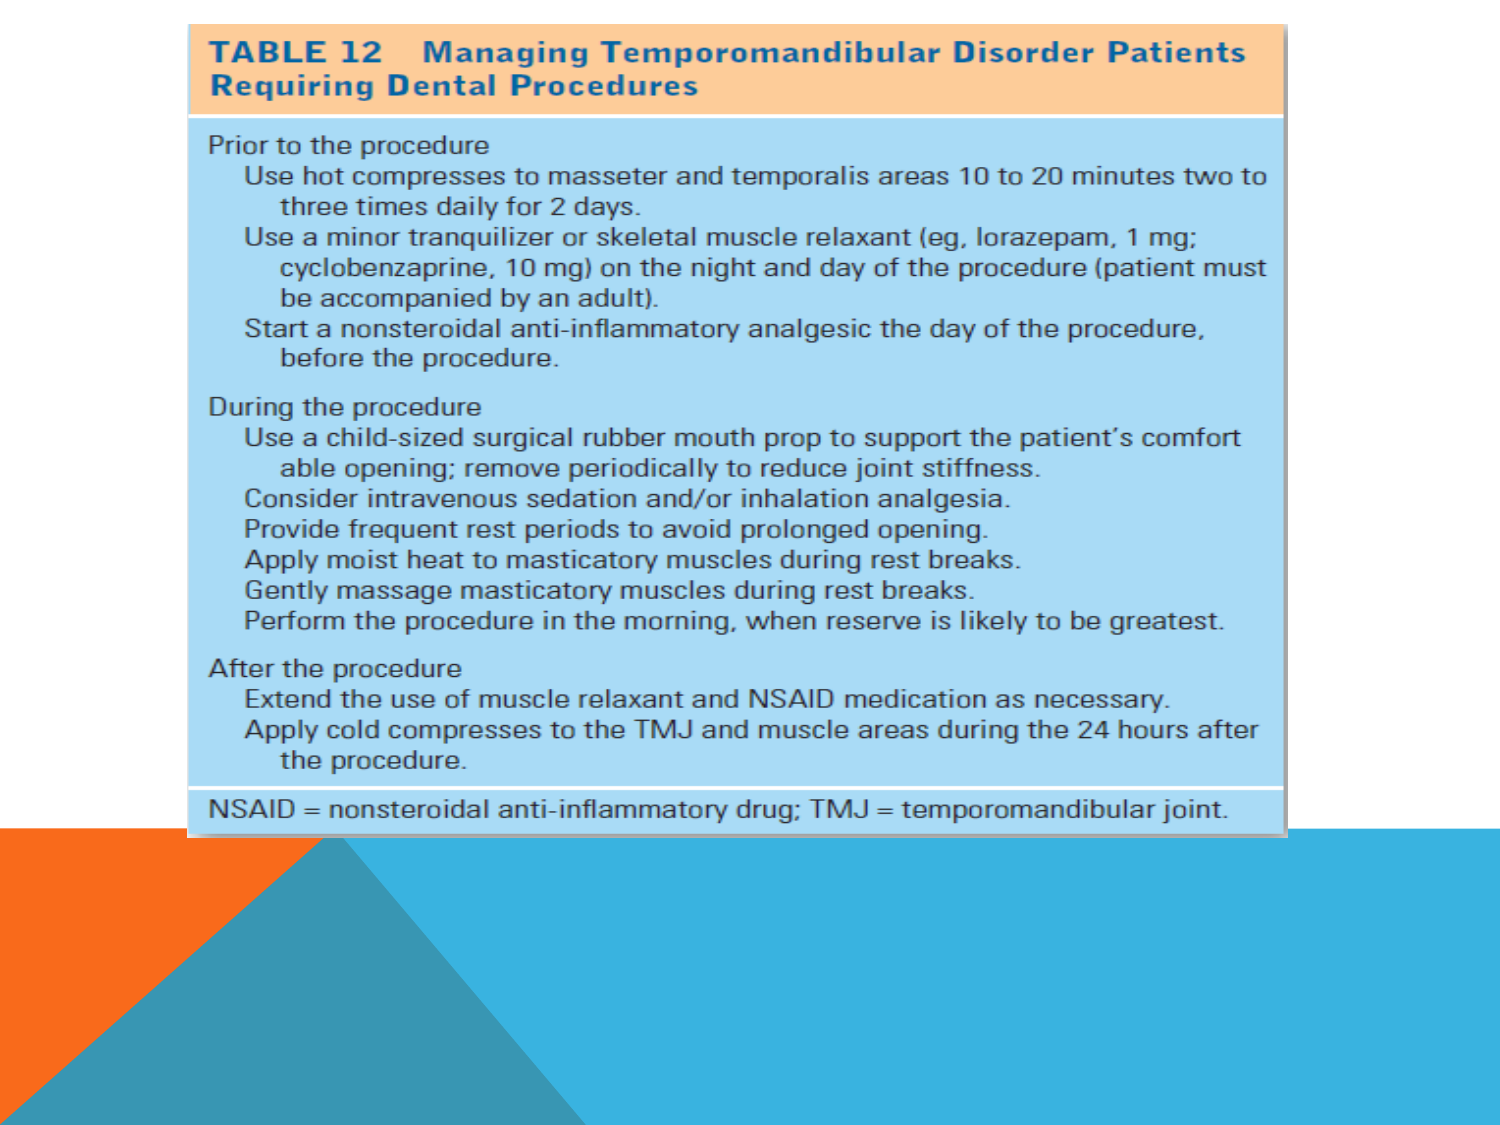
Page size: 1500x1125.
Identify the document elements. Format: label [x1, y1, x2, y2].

picture [187, 24, 1288, 838]
